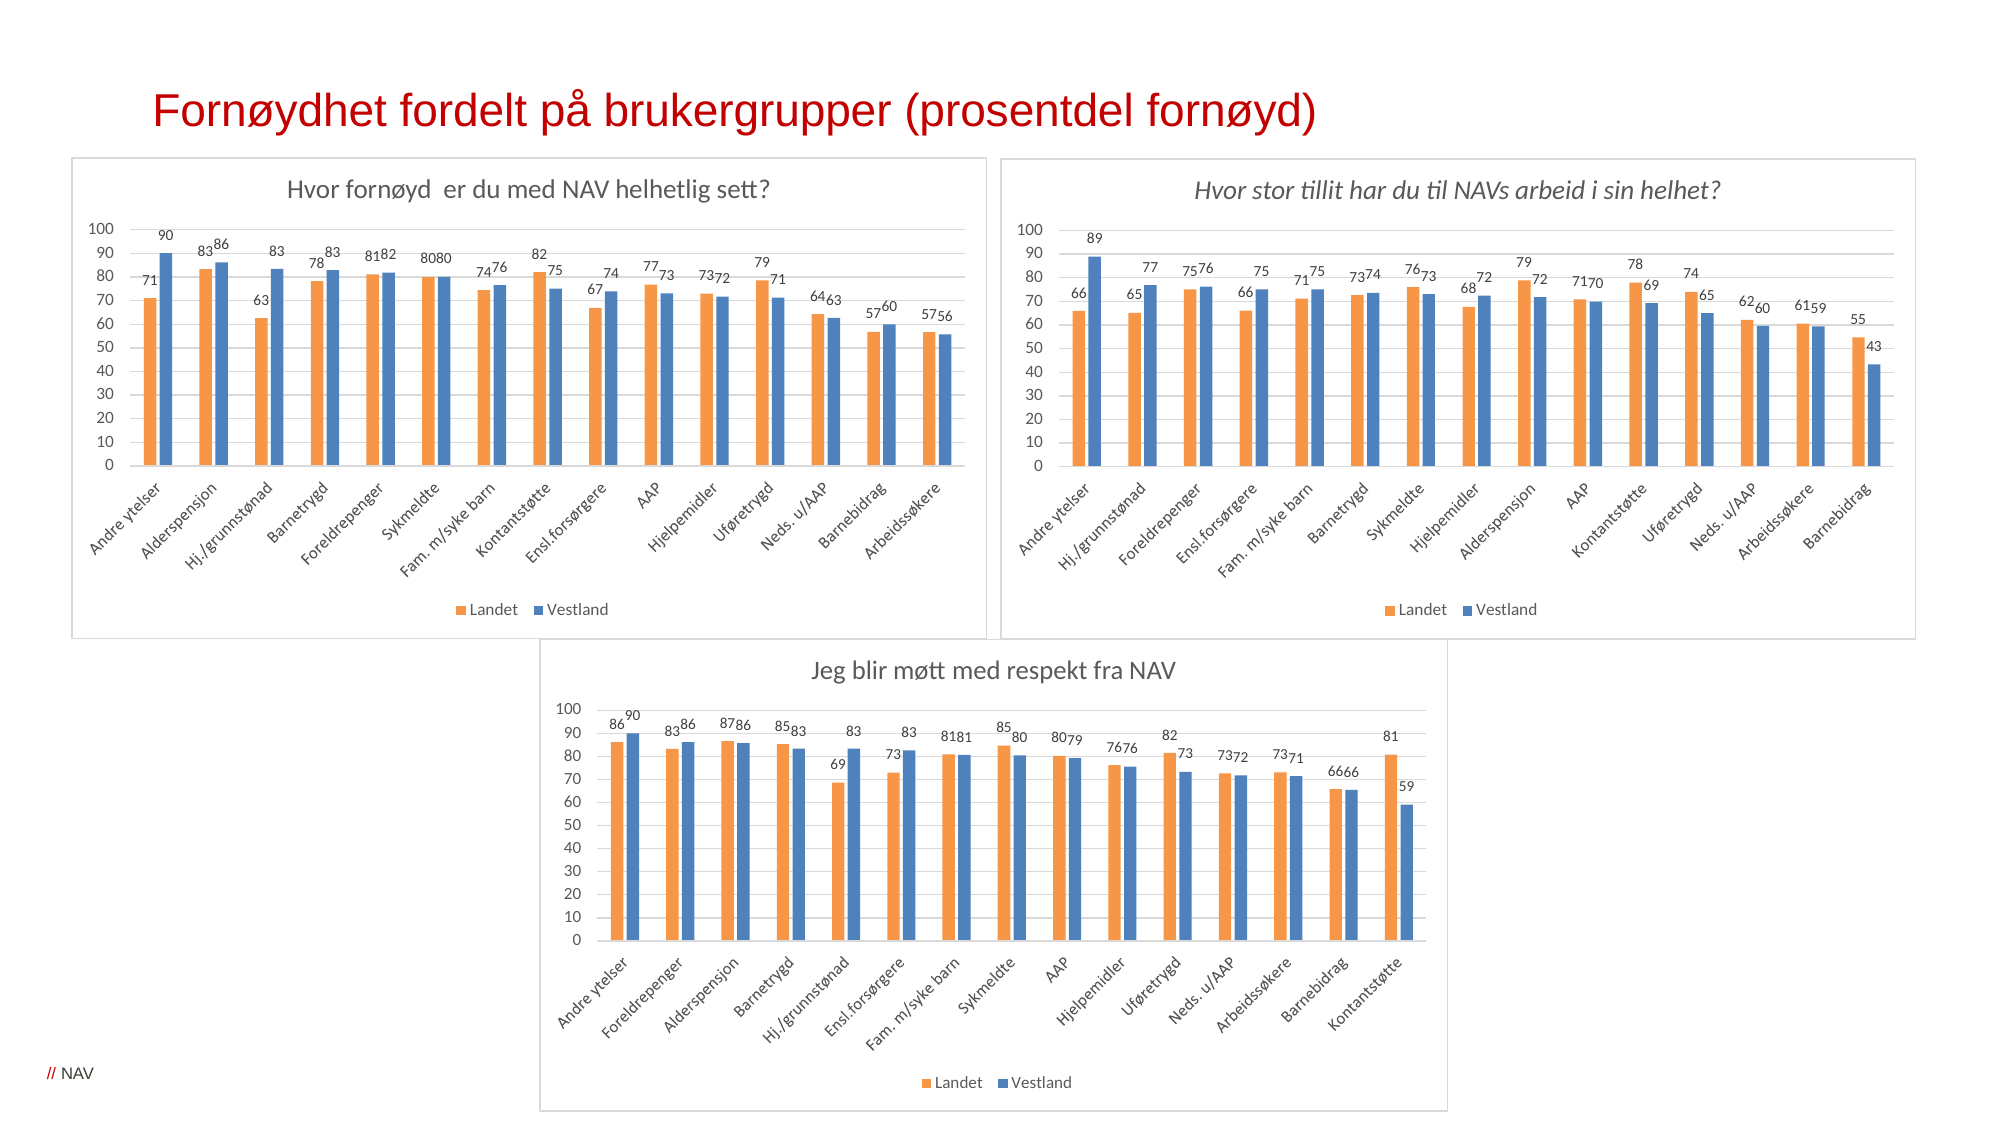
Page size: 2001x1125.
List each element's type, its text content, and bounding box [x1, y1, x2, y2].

title Fornøydhet fordelt på brukergrupper (prosentdel fornøyd) [137, 79, 1863, 144]
picture [70, 157, 1916, 1112]
